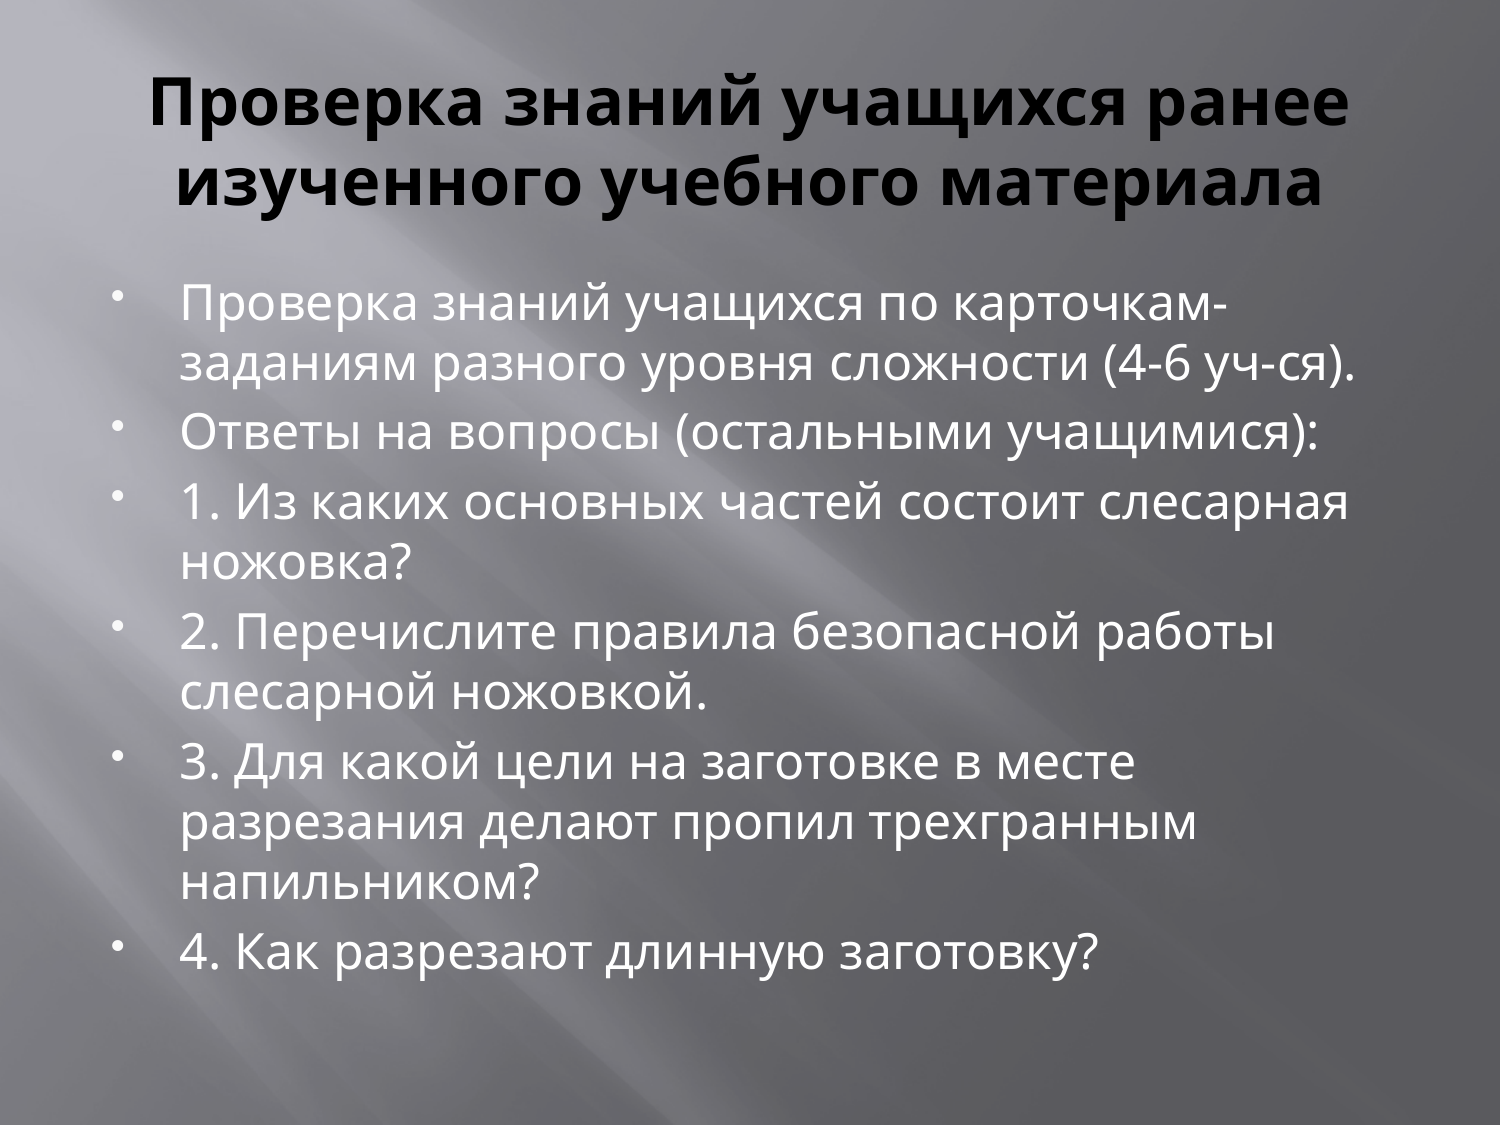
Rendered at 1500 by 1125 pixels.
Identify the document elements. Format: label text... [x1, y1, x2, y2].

title Проверка знаний учащихся ранее изученного учебного материала [75, 45, 1425, 233]
list Проверка знаний учащихся по карточкам-заданиям разного уровня сложности (4-6 уч-ся). Ответы на вопросы (остальными учащимися): 1. Из каких основных частей состоит слесарная ножовка? 2. Перечислите правила безопасной работы слесарной ножовкой. 3. Для какой цели на заготовке в месте разрезания делают пропил трехгранным напильником? 4. Как разрезают длинную заготовку? [75, 262, 1425, 1035]
